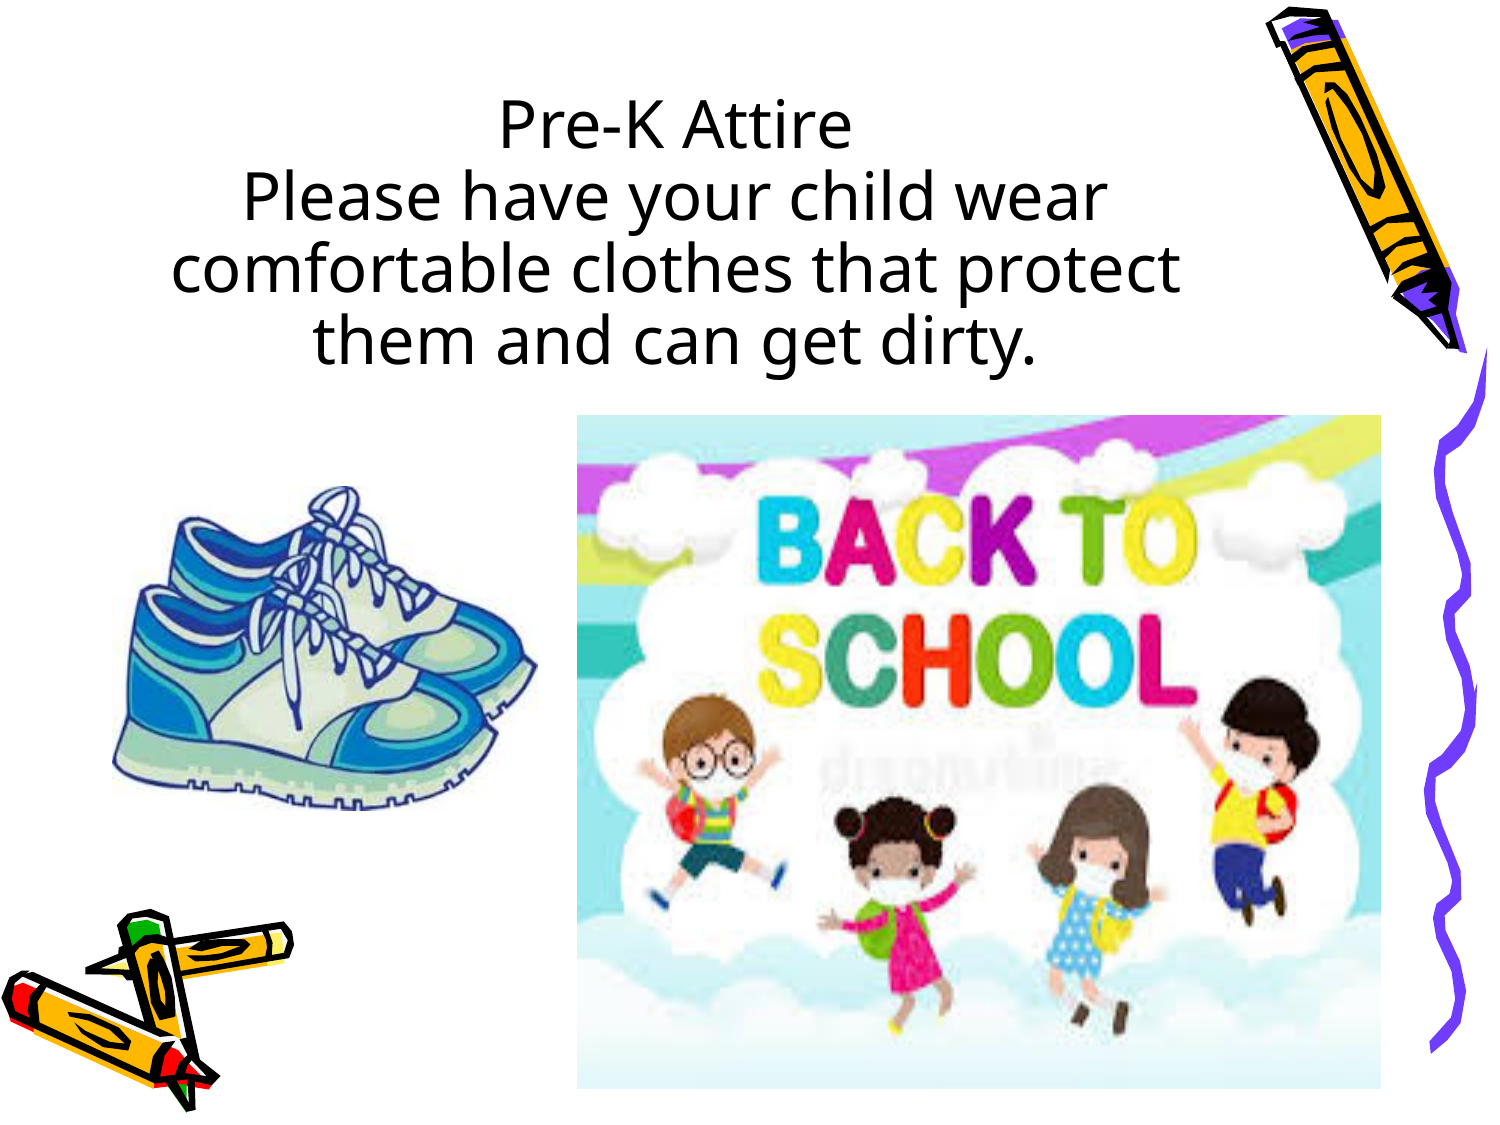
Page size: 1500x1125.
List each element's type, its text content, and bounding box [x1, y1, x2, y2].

title Pre-K Attire Please have your child wear comfortable clothes that protect them and can get dirty. [112, 24, 1240, 447]
picture [577, 415, 1381, 1089]
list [112, 486, 538, 811]
